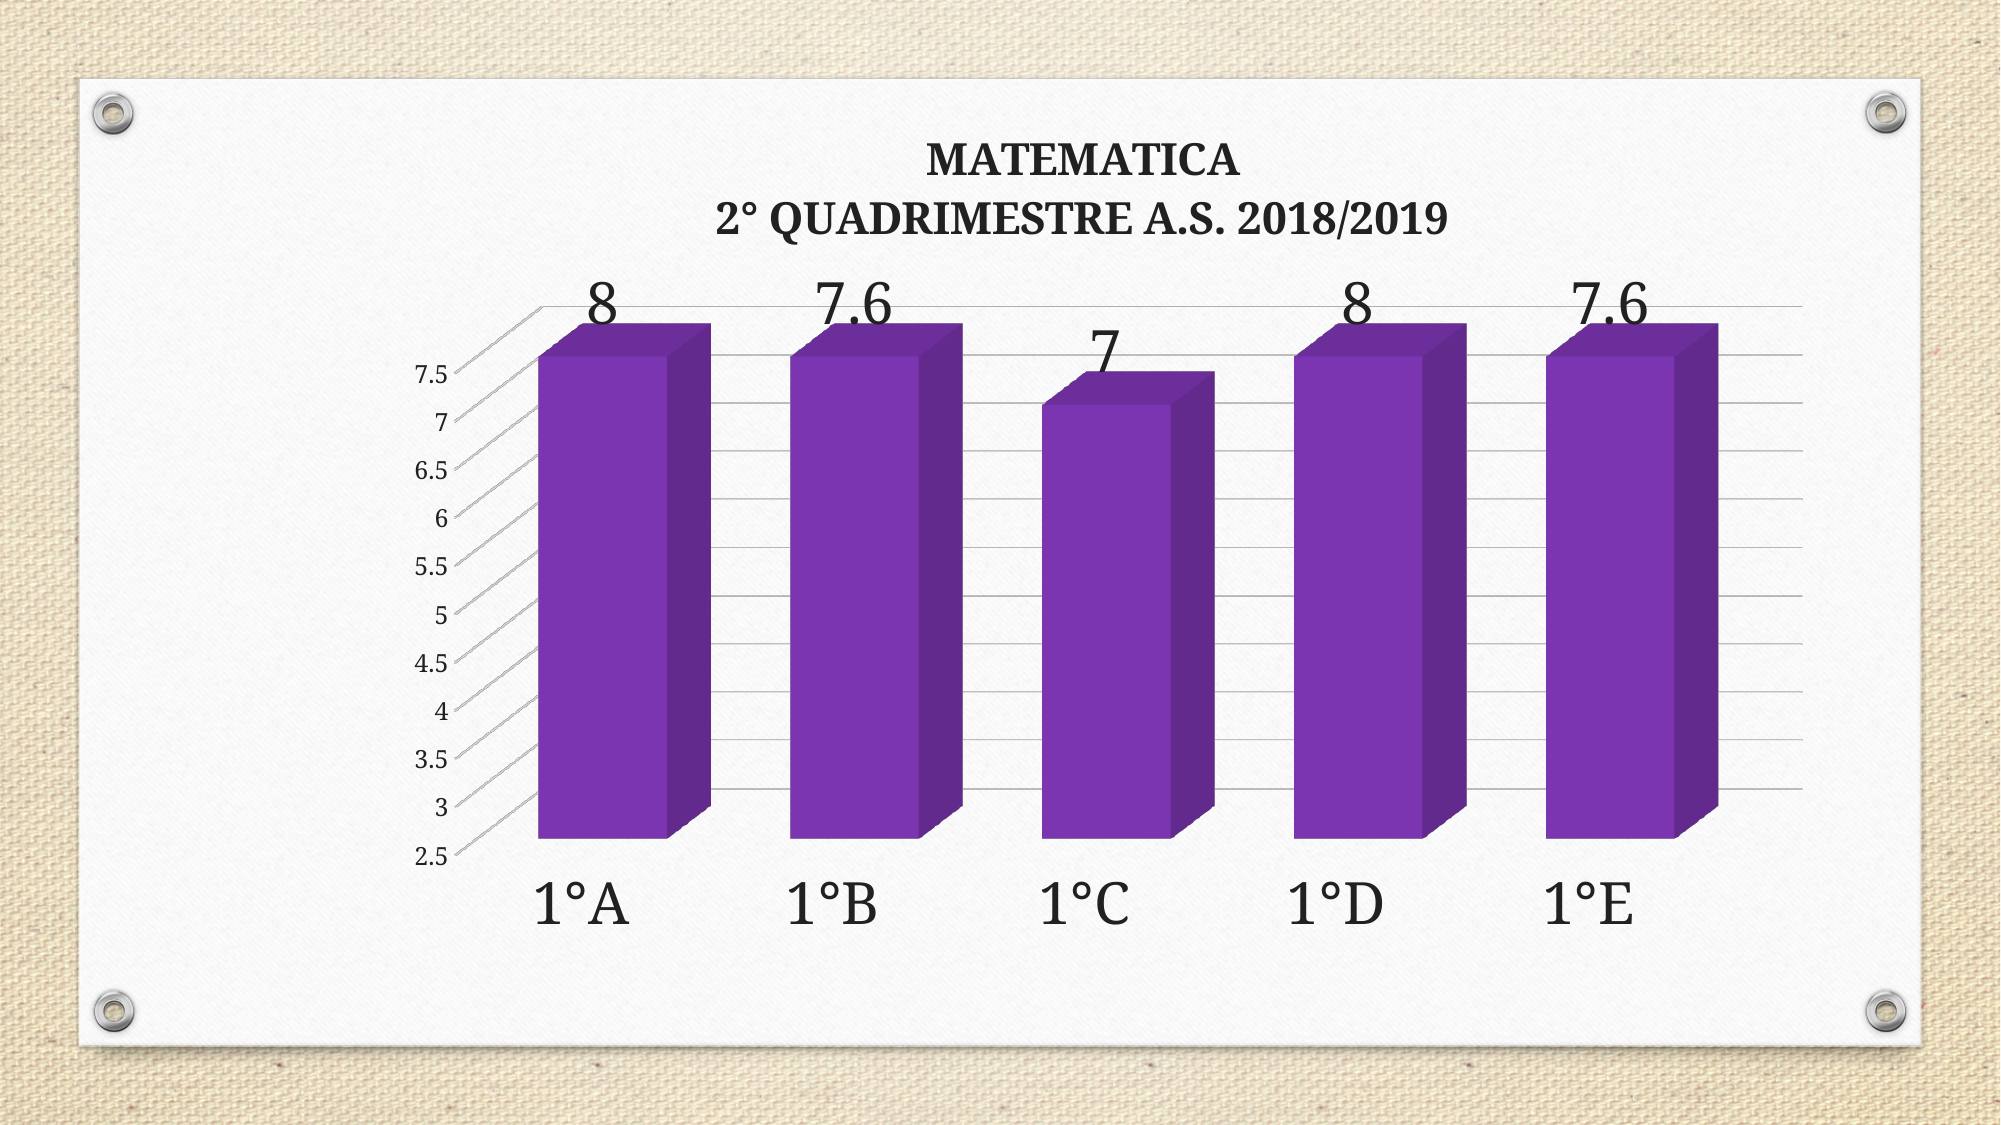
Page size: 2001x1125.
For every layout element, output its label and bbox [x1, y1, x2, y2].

picture [0, 0, 2001, 1125]
chart [353, 88, 1812, 992]
